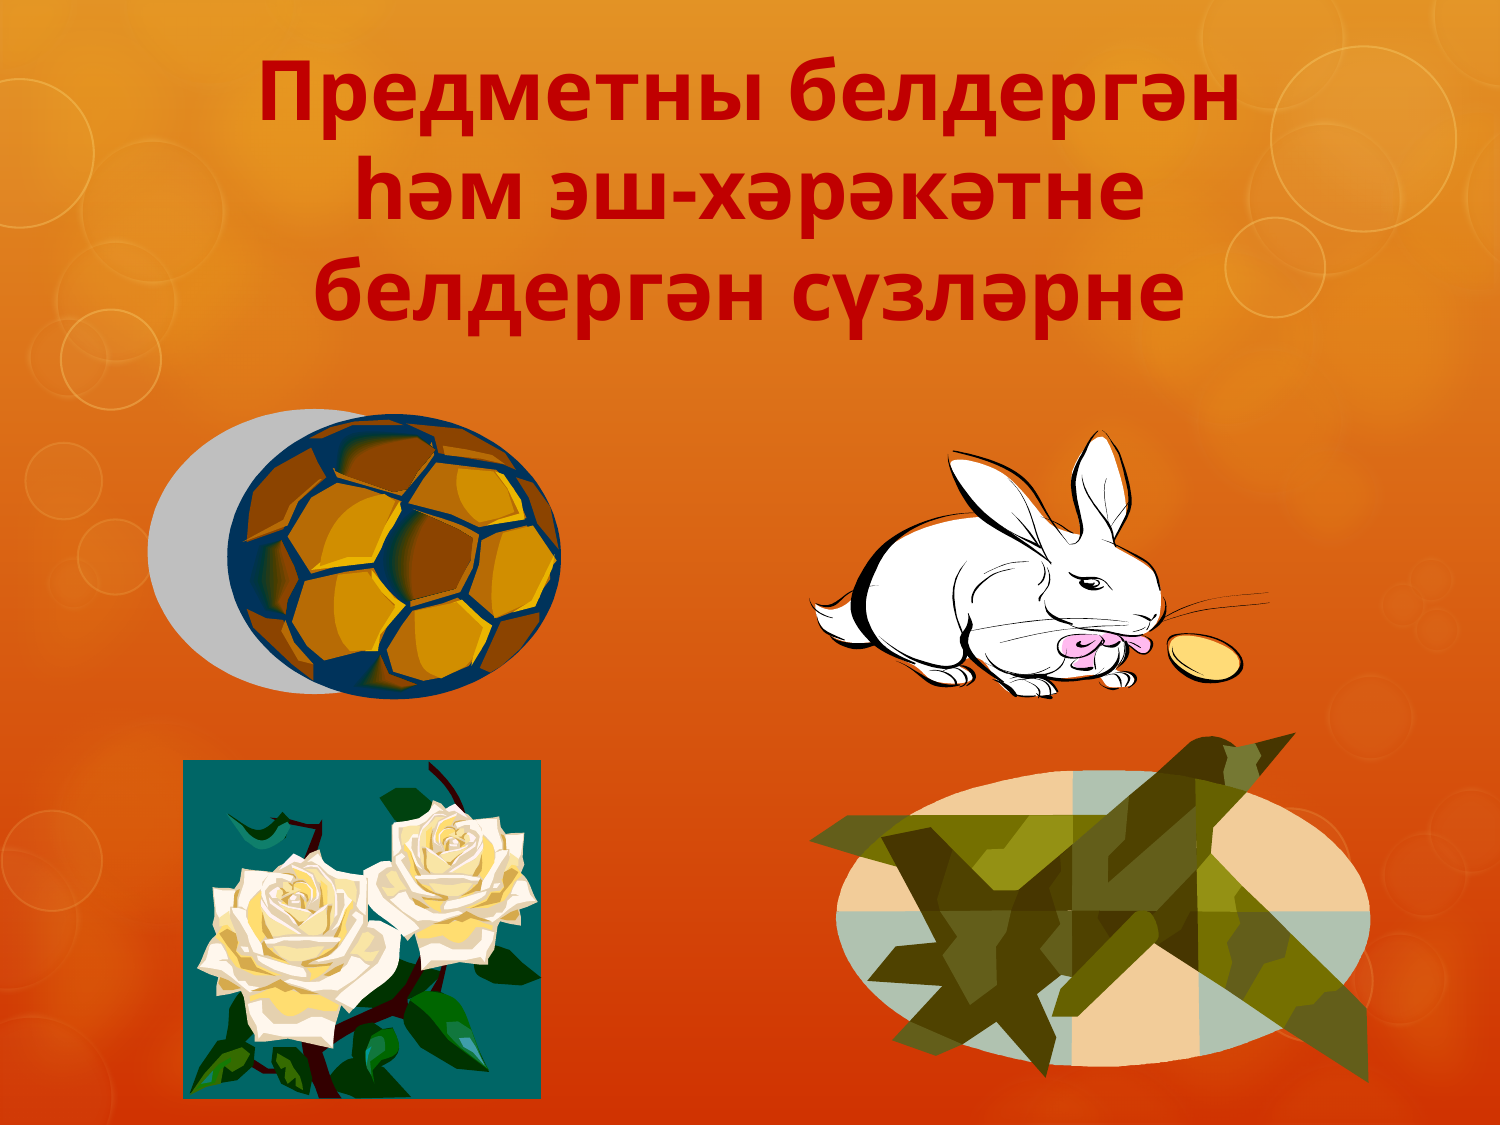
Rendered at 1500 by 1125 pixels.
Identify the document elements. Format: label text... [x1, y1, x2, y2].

title Предметны белдергән һәм эш-хәрәкәтне белдергән сүзләрне [165, 110, 1335, 263]
picture [808, 724, 1377, 1091]
picture [182, 759, 542, 1100]
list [147, 408, 562, 700]
picture [808, 425, 1271, 700]
